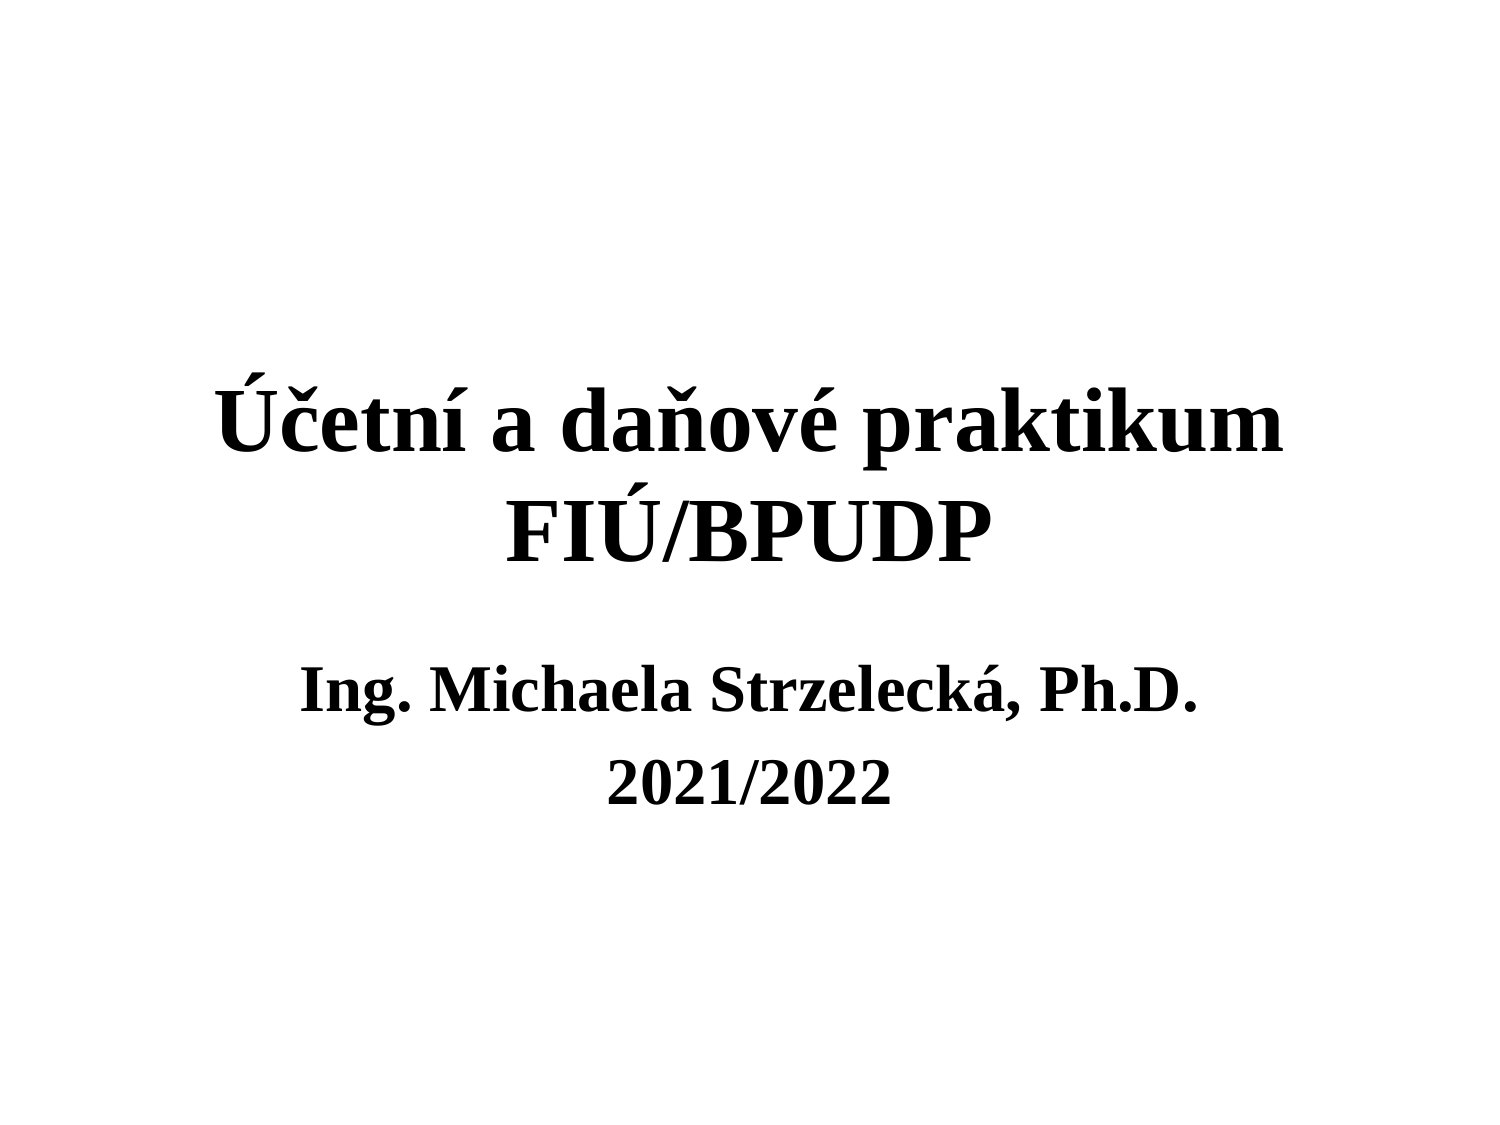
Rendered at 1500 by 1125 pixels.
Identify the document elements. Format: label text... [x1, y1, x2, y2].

title Účetní a daňové praktikum FIÚ/BPUDP [112, 349, 1388, 591]
subtitle Ing. Michaela Strzelecká, Ph.D. 2021/2022 [225, 637, 1275, 925]
